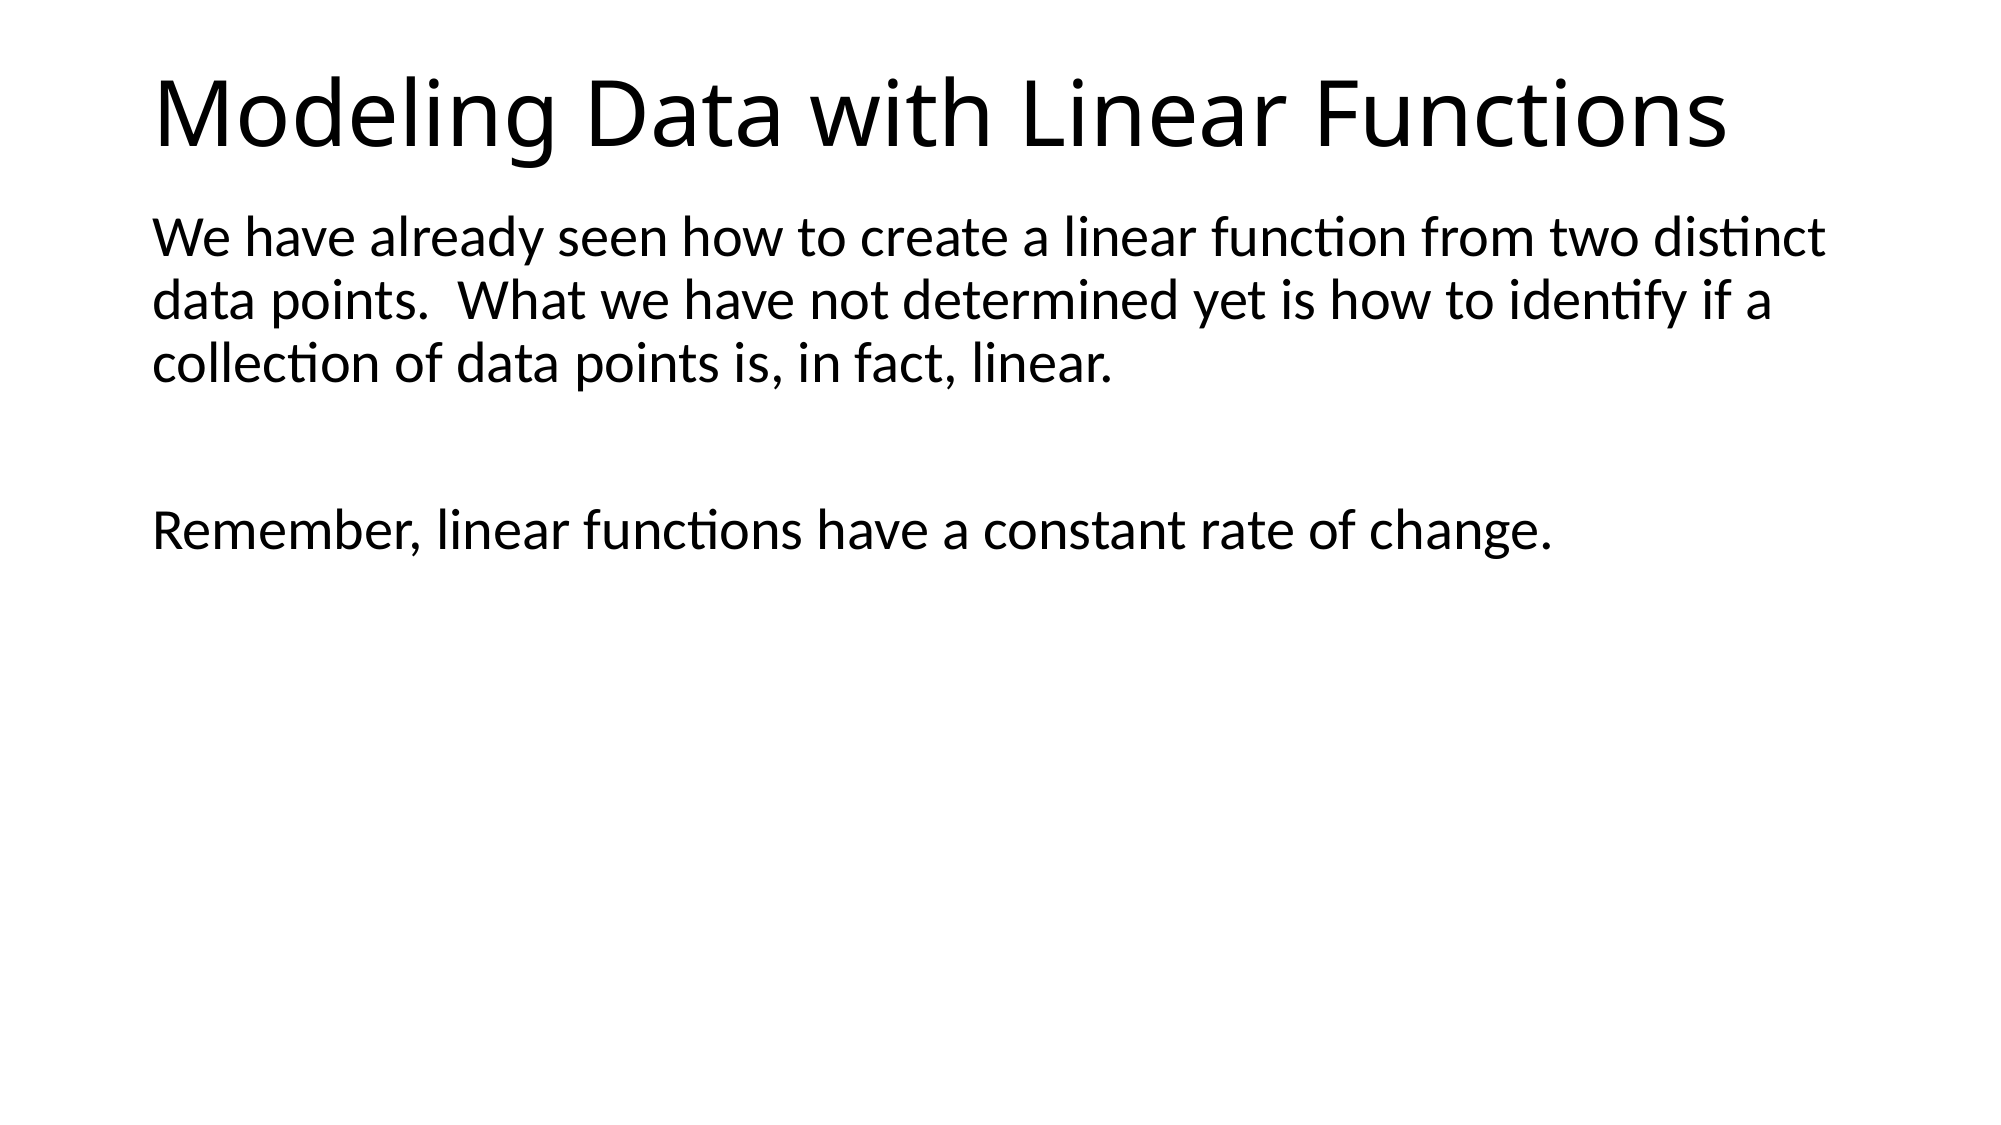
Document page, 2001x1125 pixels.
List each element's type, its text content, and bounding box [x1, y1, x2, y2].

title Modeling Data with Linear Functions [137, 59, 1863, 175]
list We have already seen how to create a linear function from two distinct data points. What we have not determined yet is how to identify if a collection of data points is, in fact, linear. Remember, linear functions have a constant rate of change. [137, 198, 1863, 1014]
